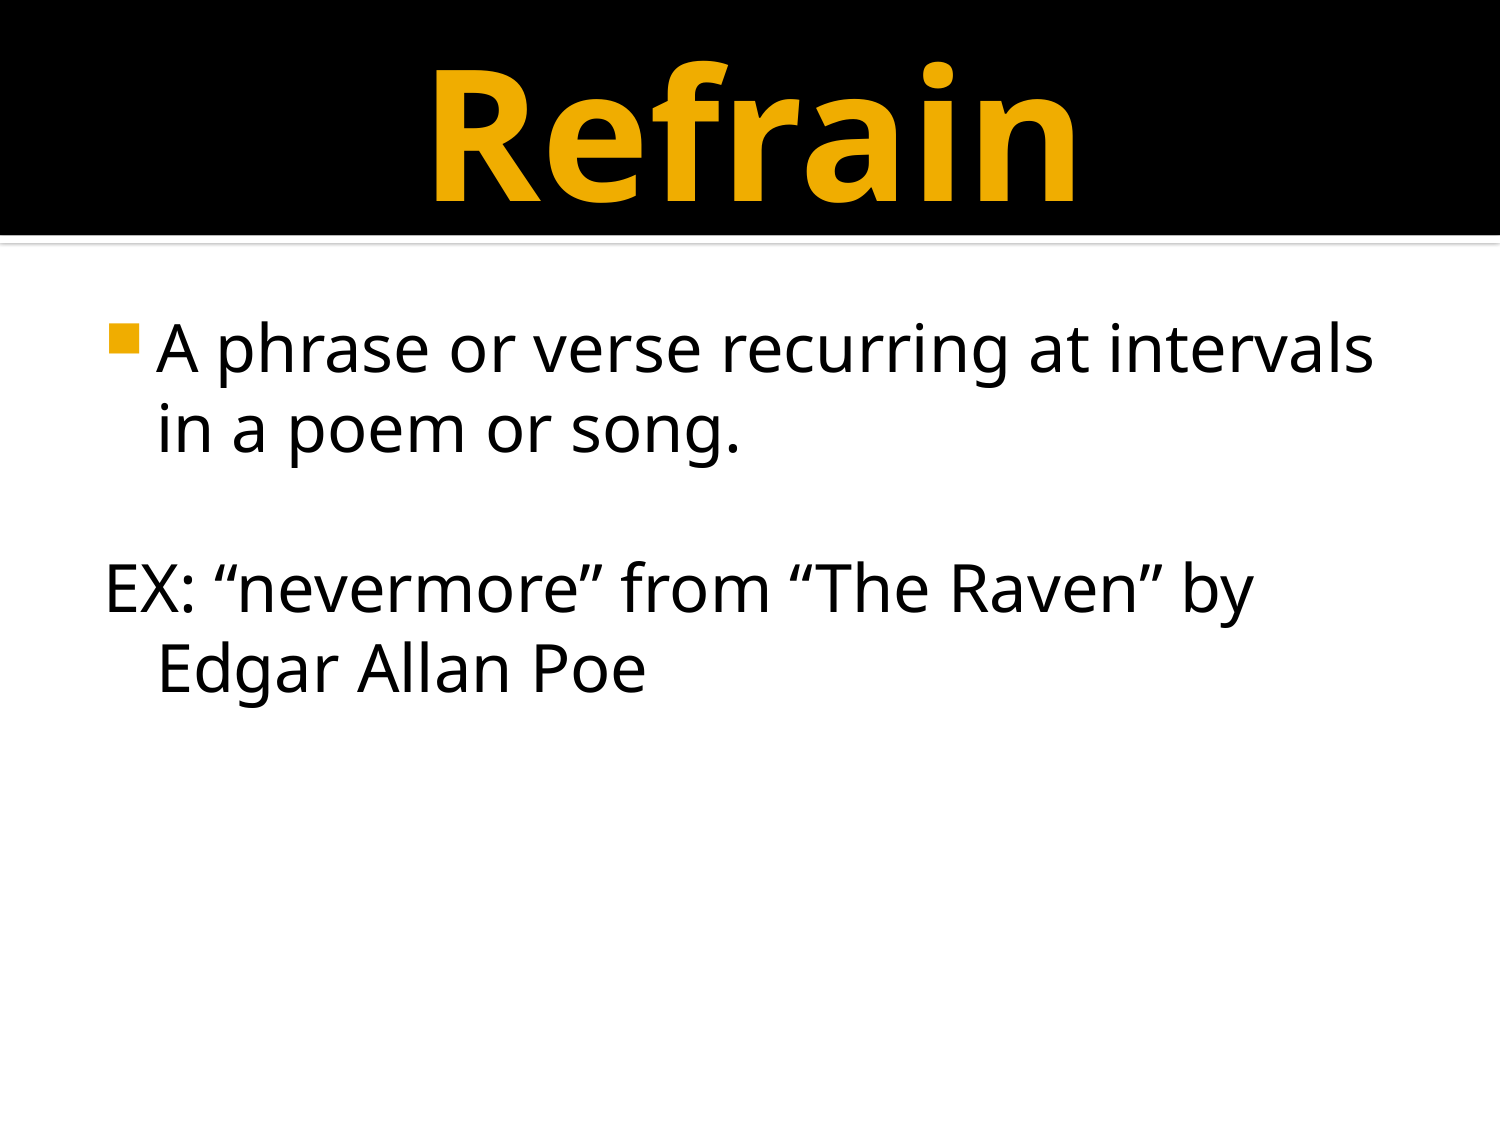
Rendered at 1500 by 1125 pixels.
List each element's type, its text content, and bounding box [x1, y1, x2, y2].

title Refrain [75, 25, 1425, 231]
list A phrase or verse recurring at intervals in a poem or song. EX: “nevermore” from “The Raven” by Edgar Allan Poe [75, 291, 1425, 1050]
